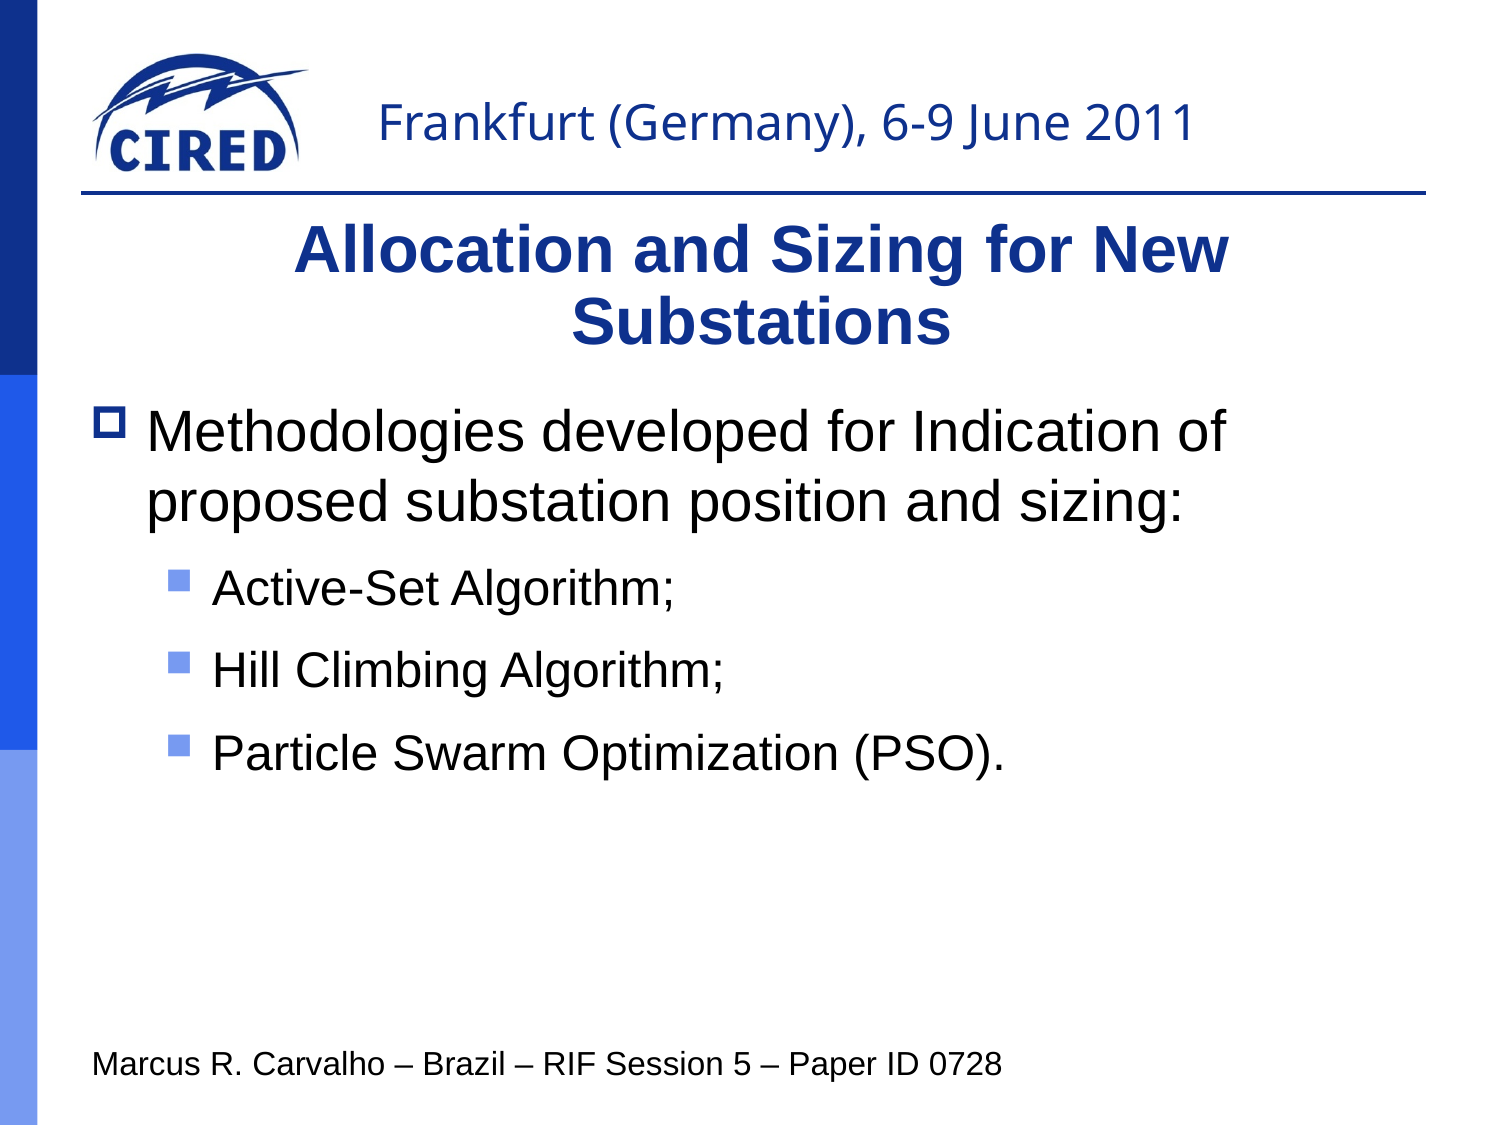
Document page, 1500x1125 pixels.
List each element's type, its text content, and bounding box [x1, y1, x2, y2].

list Methodologies developed for Indication of proposed substation position and sizing: Active-Set Algorithm; Hill Climbing Algorithm; Particle Swarm Optimization (PSO). [74, 385, 1377, 1024]
text_box Allocation and Sizing for New Substations [88, 207, 1436, 367]
text_box Marcus R. Carvalho – Brazil – RIF Session 5 – Paper ID 0728 [76, 1034, 1259, 1090]
picture [92, 53, 309, 172]
